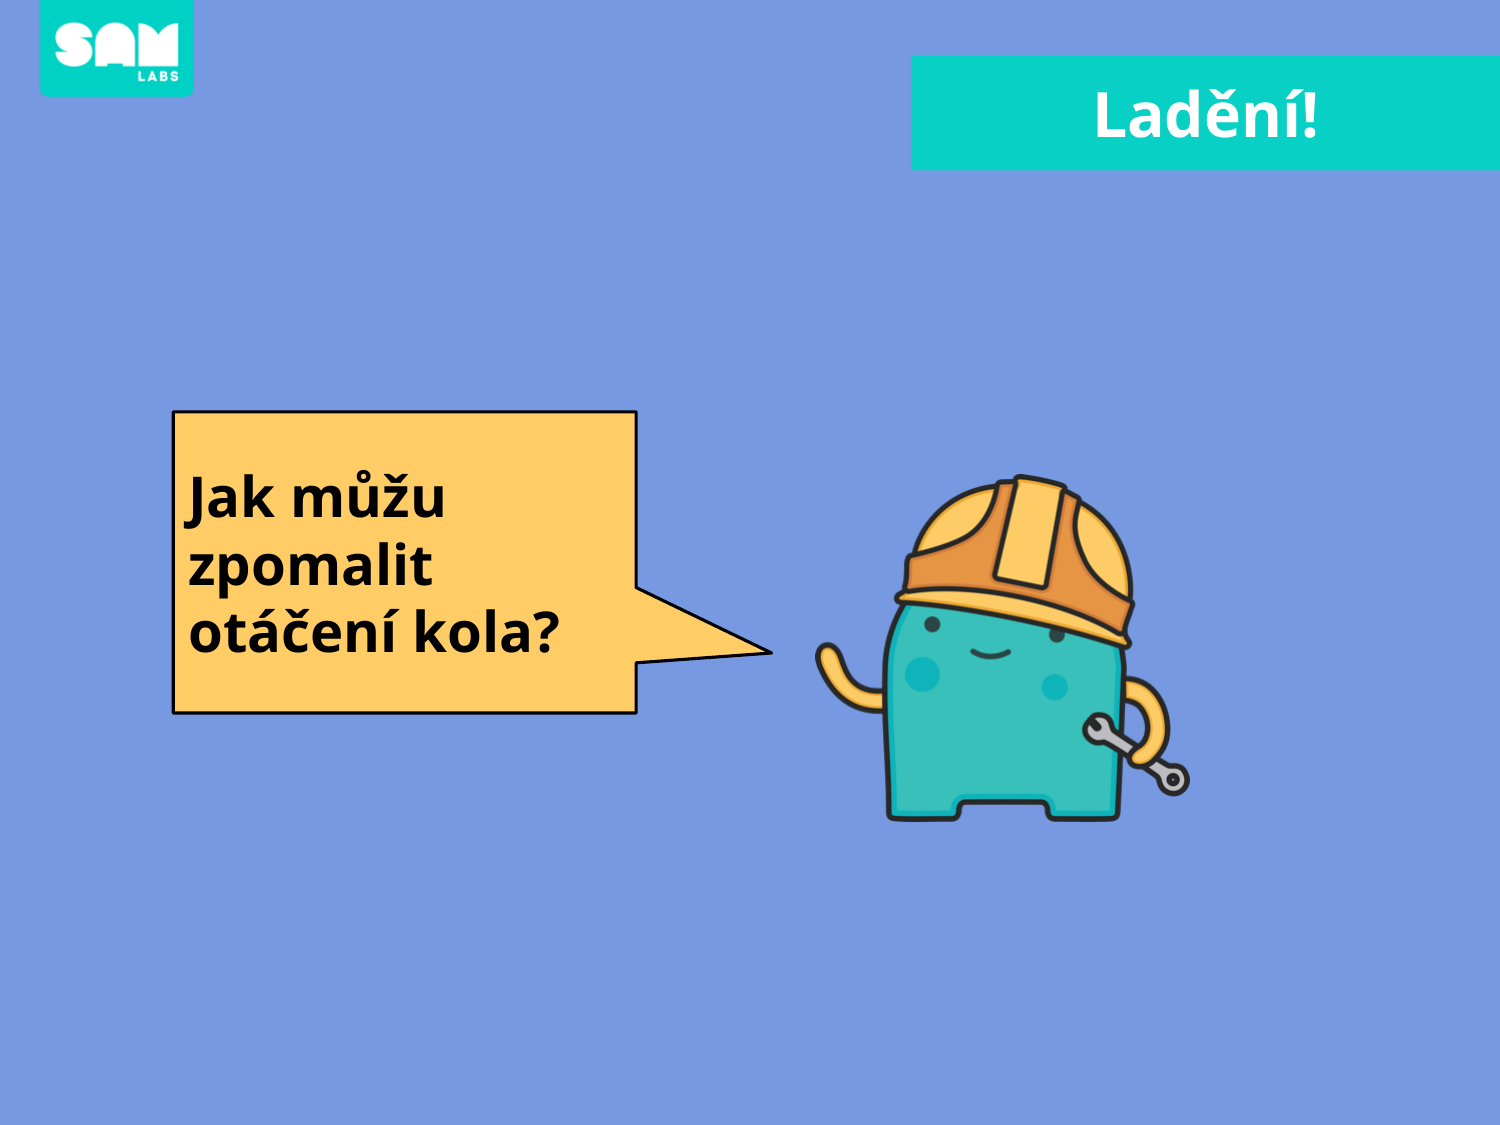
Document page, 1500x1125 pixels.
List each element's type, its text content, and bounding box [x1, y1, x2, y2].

picture [0, 0, 245, 123]
text_box Ladění! [911, 55, 1500, 171]
text_box Jak můžu zpomalit otáčení kola? [173, 411, 772, 714]
picture [815, 474, 1190, 823]
